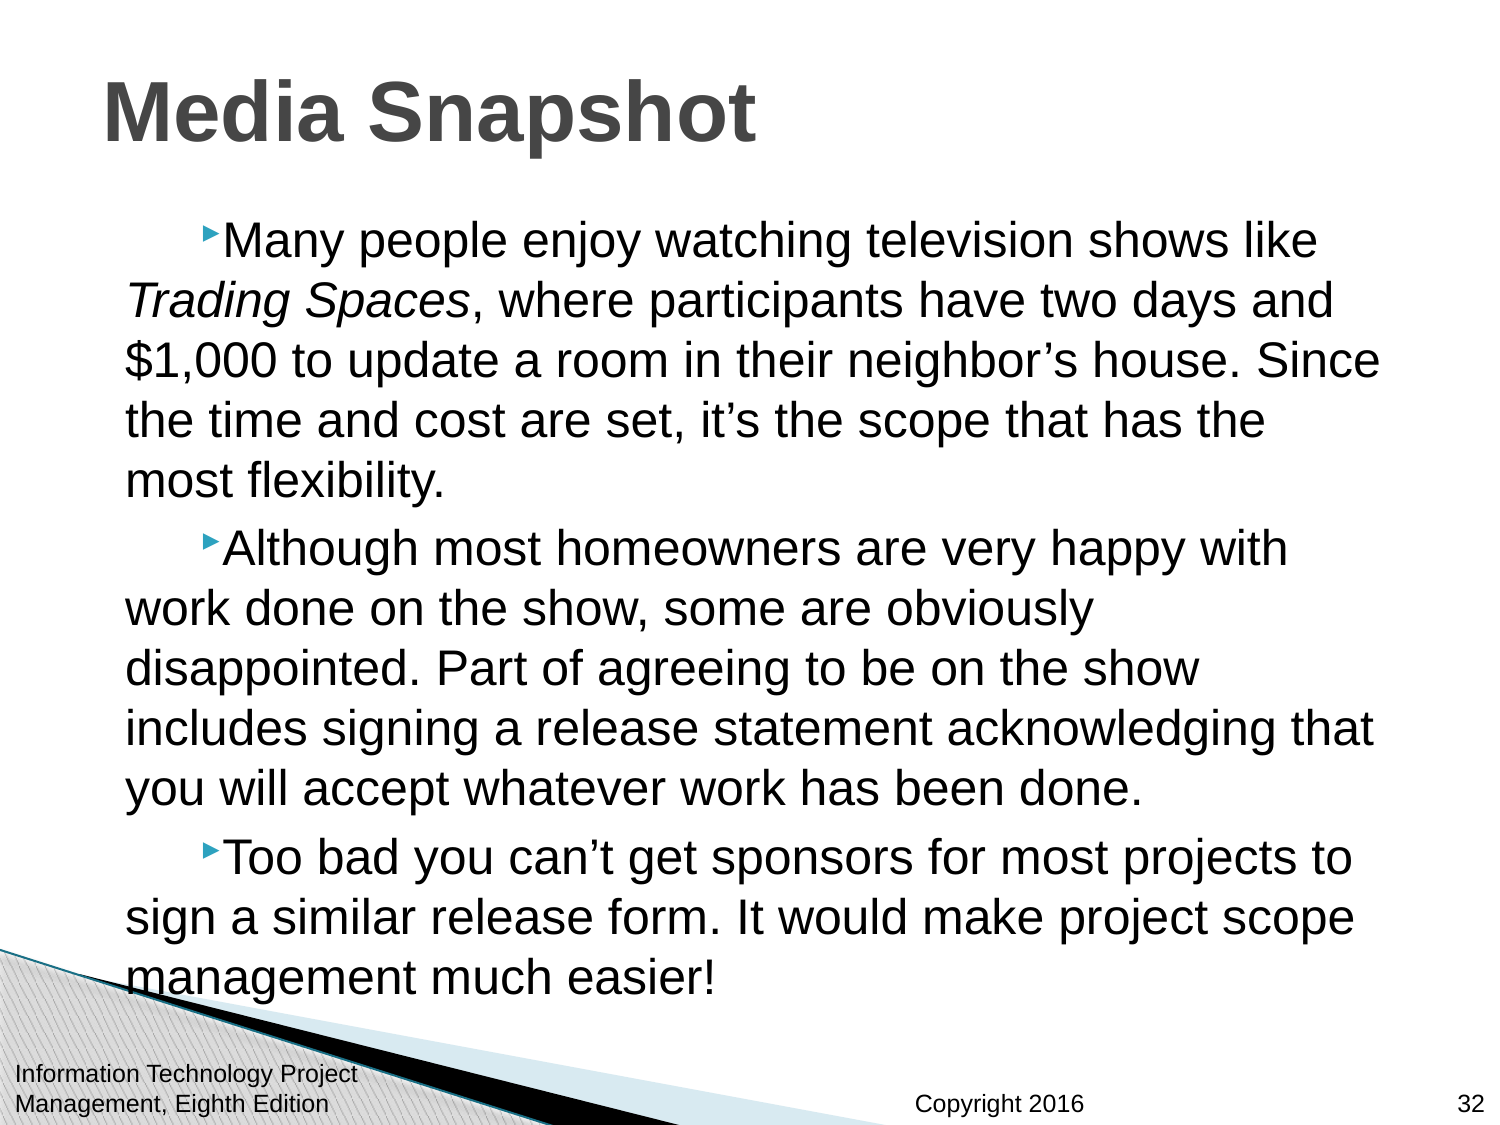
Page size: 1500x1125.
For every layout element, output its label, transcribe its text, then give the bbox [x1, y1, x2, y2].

title Media Snapshot [87, 13, 1438, 201]
list Many people enjoy watching television shows like Trading Spaces, where participants have two days and $1,000 to update a room in their neighbor’s house. Since the time and cost are set, it’s the scope that has the most flexibility. Although most homeowners are very happy with work done on the show, some are obviously disappointed. Part of agreeing to be on the show includes signing a release statement acknowledging that you will accept whatever work has been done. Too bad you can’t get sponsors for most projects to sign a similar release form. It would make project scope management much easier! [49, 199, 1401, 1013]
slide_number 32 [1408, 1065, 1500, 1125]
footer Information Technology Project Management, Eighth Edition [0, 1065, 425, 1125]
